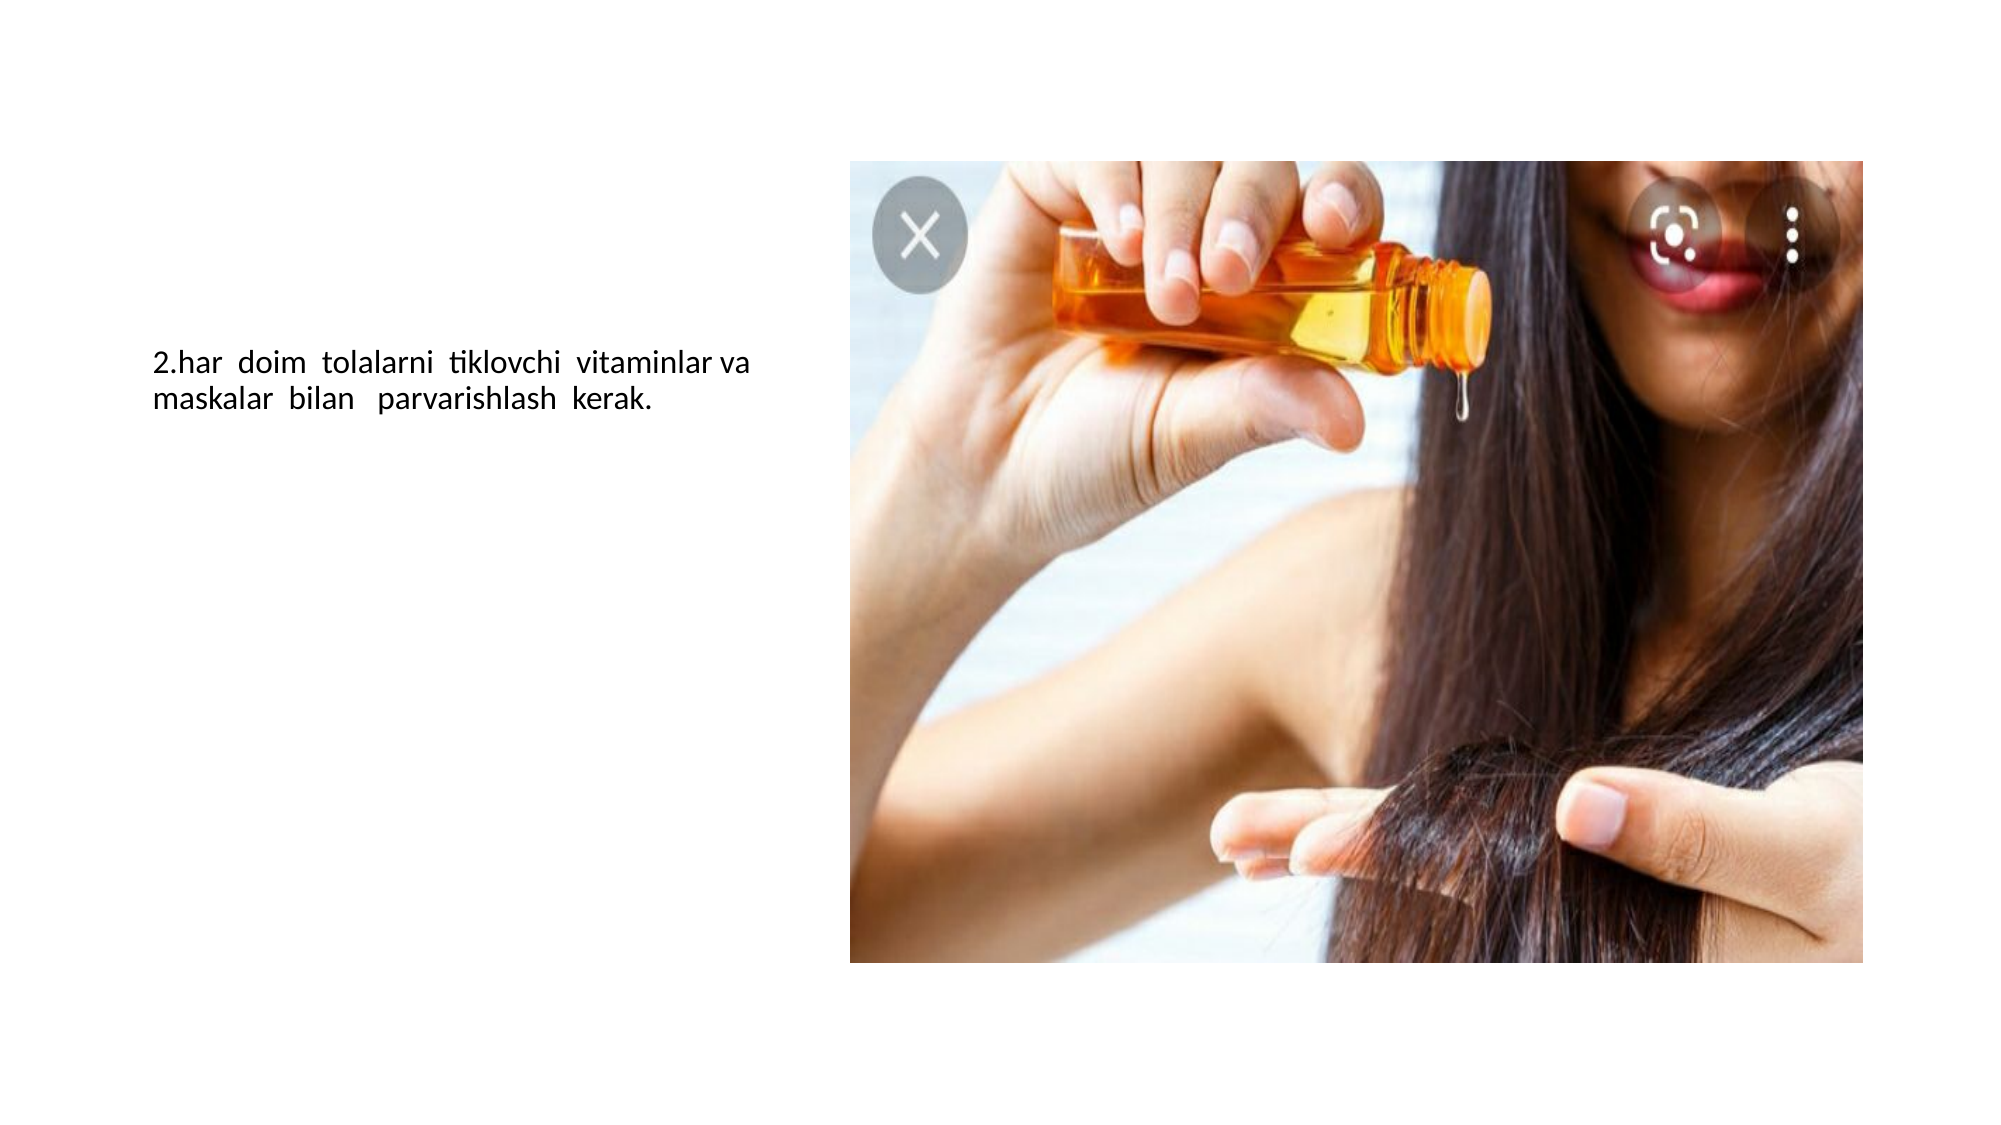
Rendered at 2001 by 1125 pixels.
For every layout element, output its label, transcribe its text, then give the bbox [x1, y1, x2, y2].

list 2.har doim tolalarni tiklovchi vitaminlar va maskalar bilan parvarishlash kerak. [137, 337, 783, 963]
picture [850, 161, 1863, 963]
